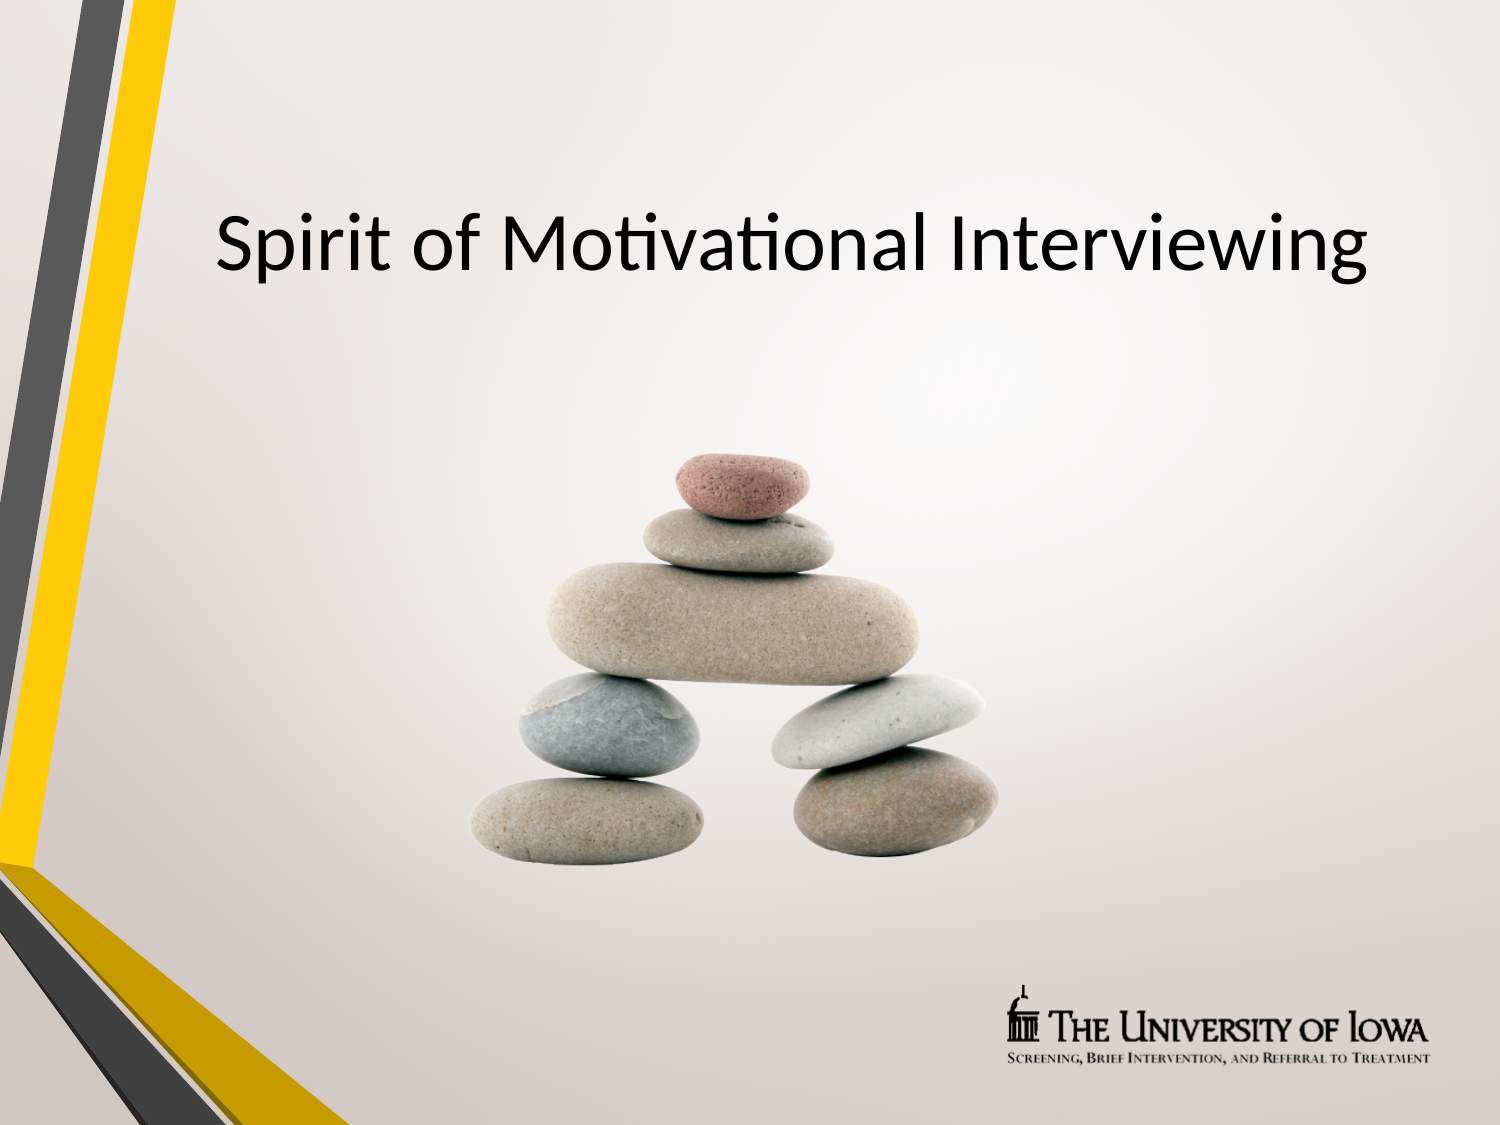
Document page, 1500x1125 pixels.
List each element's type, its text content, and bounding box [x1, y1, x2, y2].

picture [995, 984, 1458, 1074]
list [456, 437, 1011, 888]
title Spirit of Motivational Interviewing [161, 75, 1425, 400]
